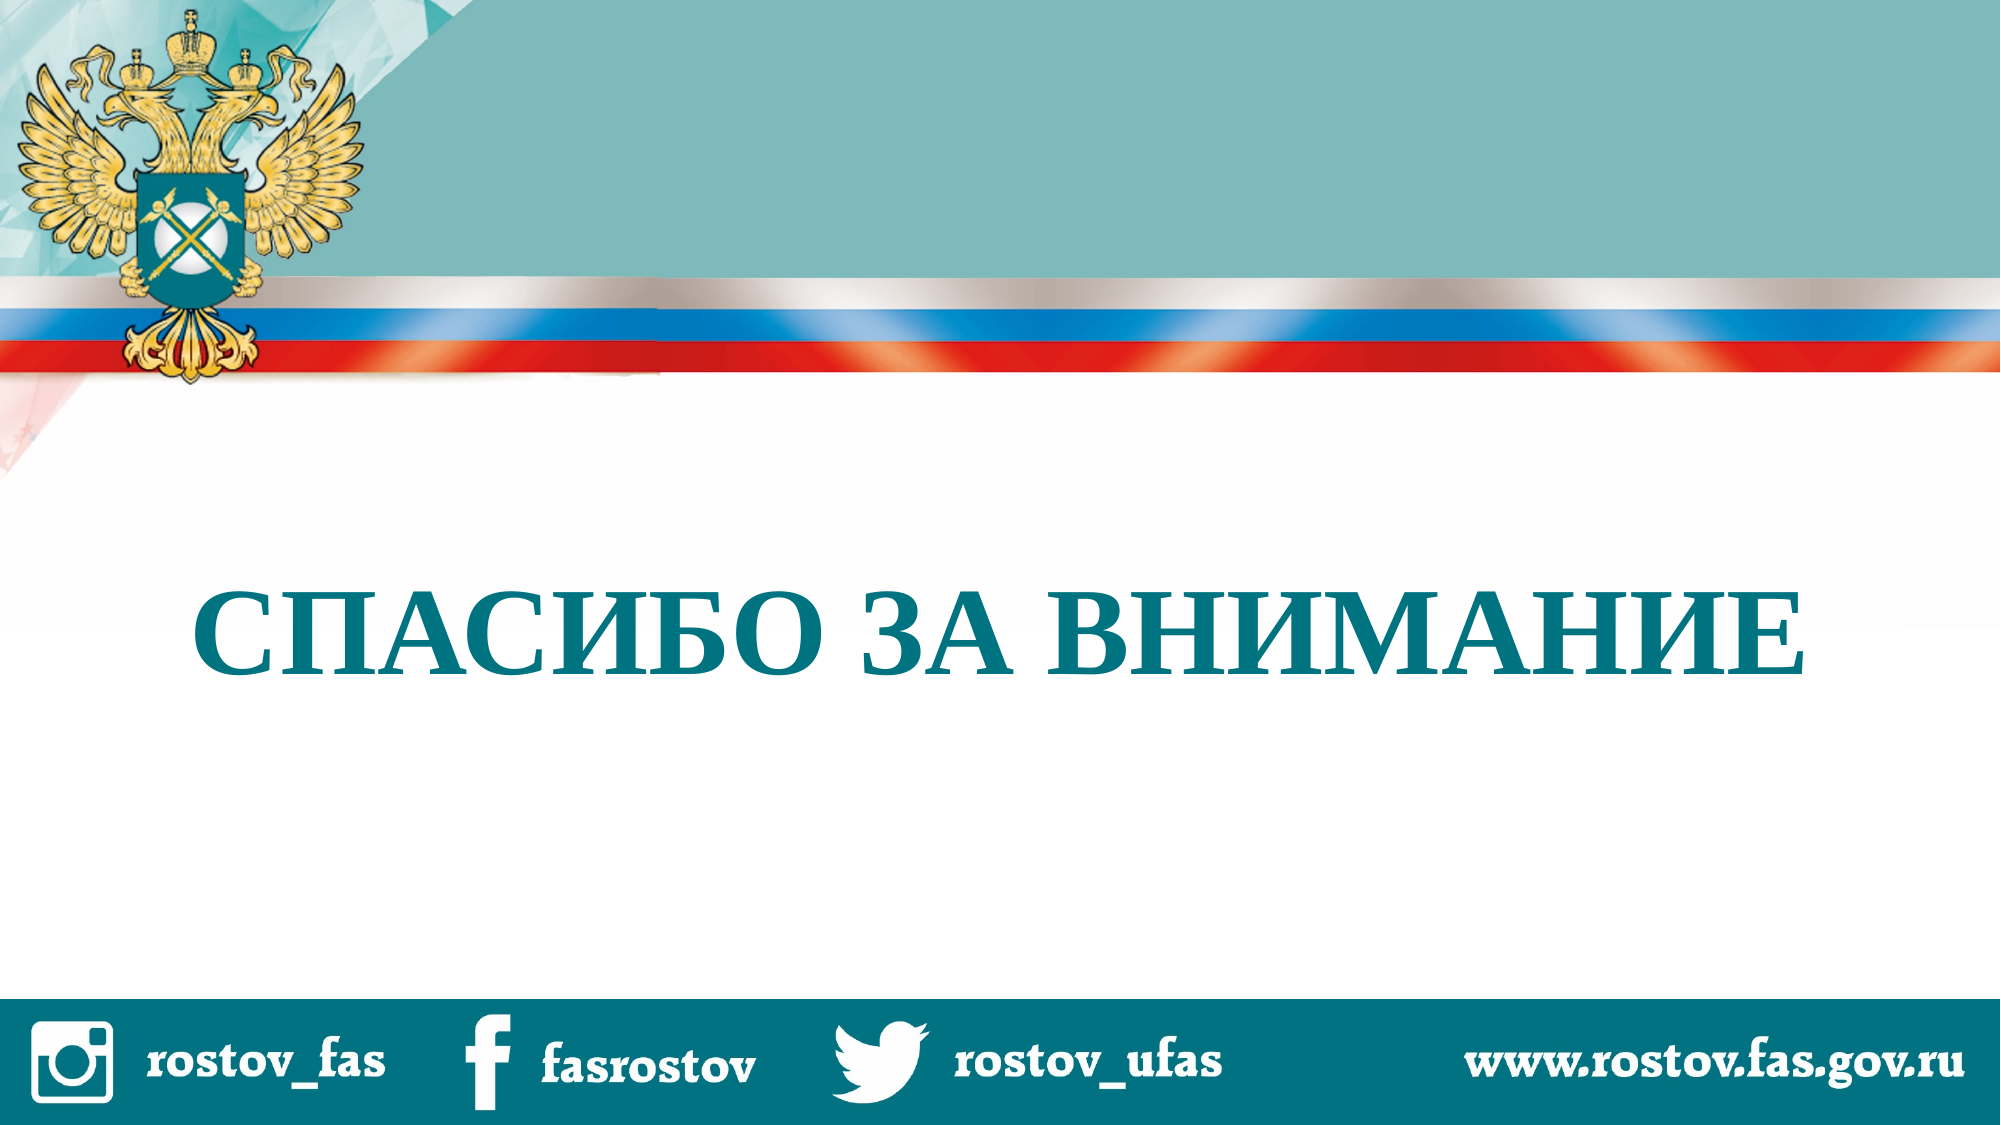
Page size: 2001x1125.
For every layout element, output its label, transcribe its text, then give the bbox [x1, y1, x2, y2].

picture [0, 999, 2000, 1125]
picture [0, 0, 2000, 626]
text_box СПАСИБО ЗА ВНИМАНИЕ [0, 626, 2000, 708]
